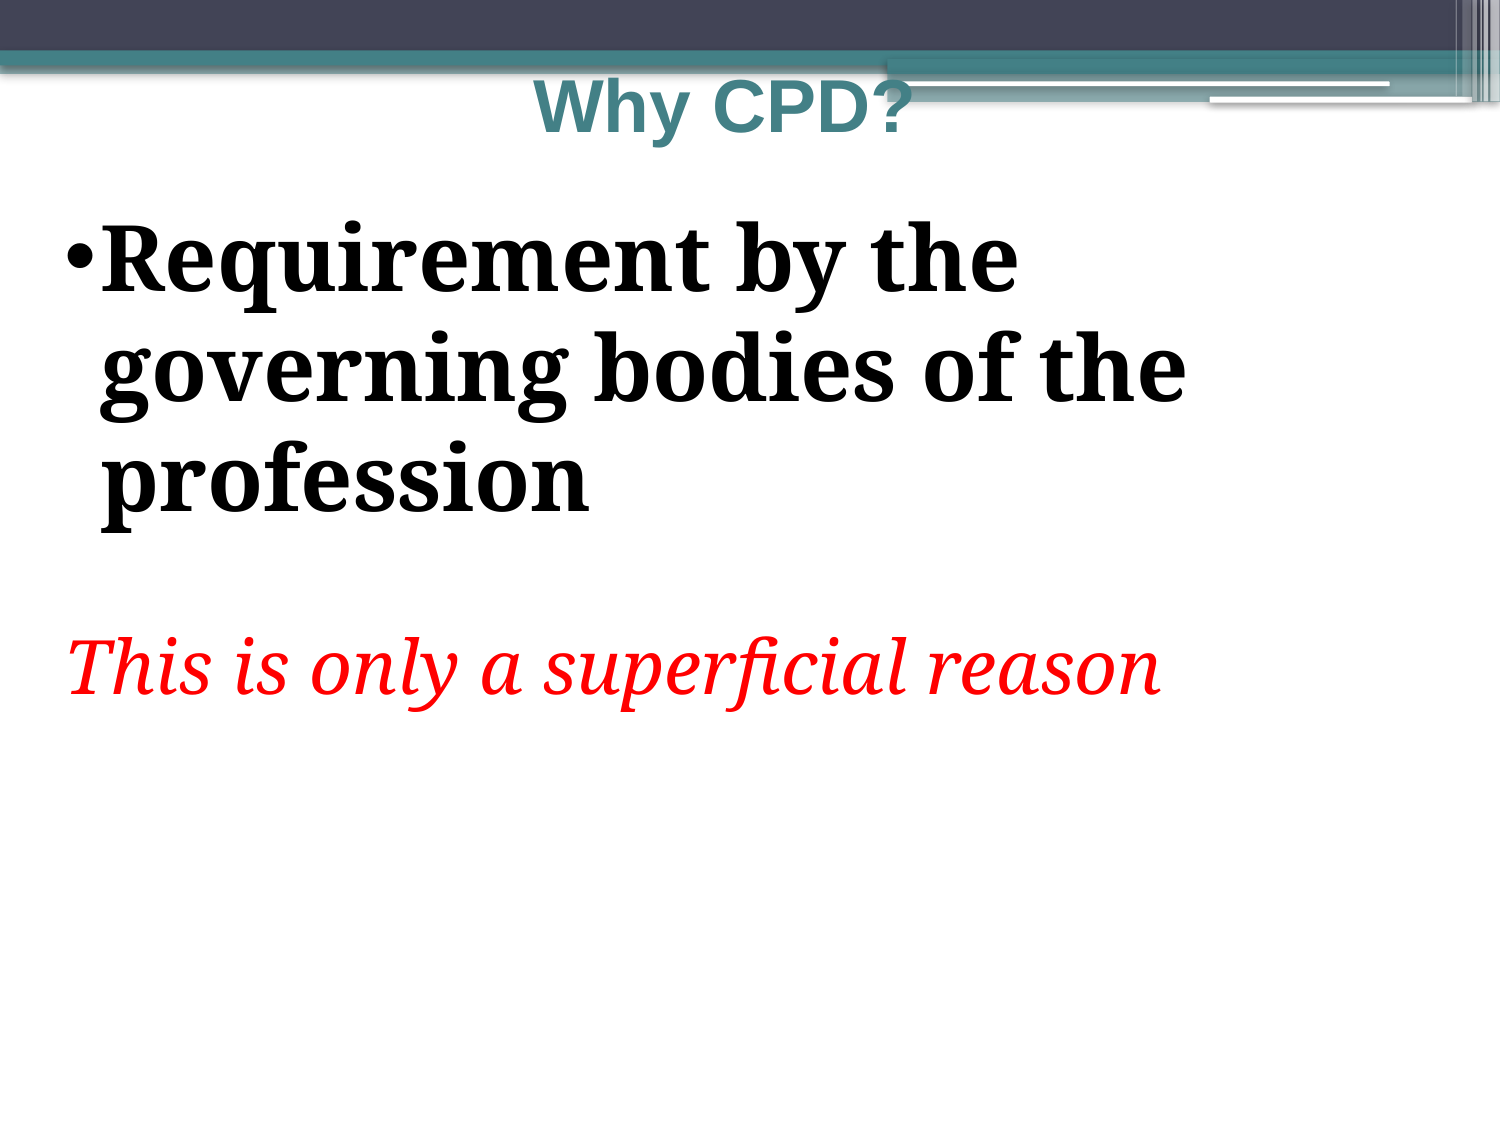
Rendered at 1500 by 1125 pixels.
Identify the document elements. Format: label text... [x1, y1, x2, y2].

text_box Why CPD? [349, 49, 1100, 155]
text_box Requirement by the governing bodies of the profession This is only a superficial reason [50, 192, 1450, 717]
